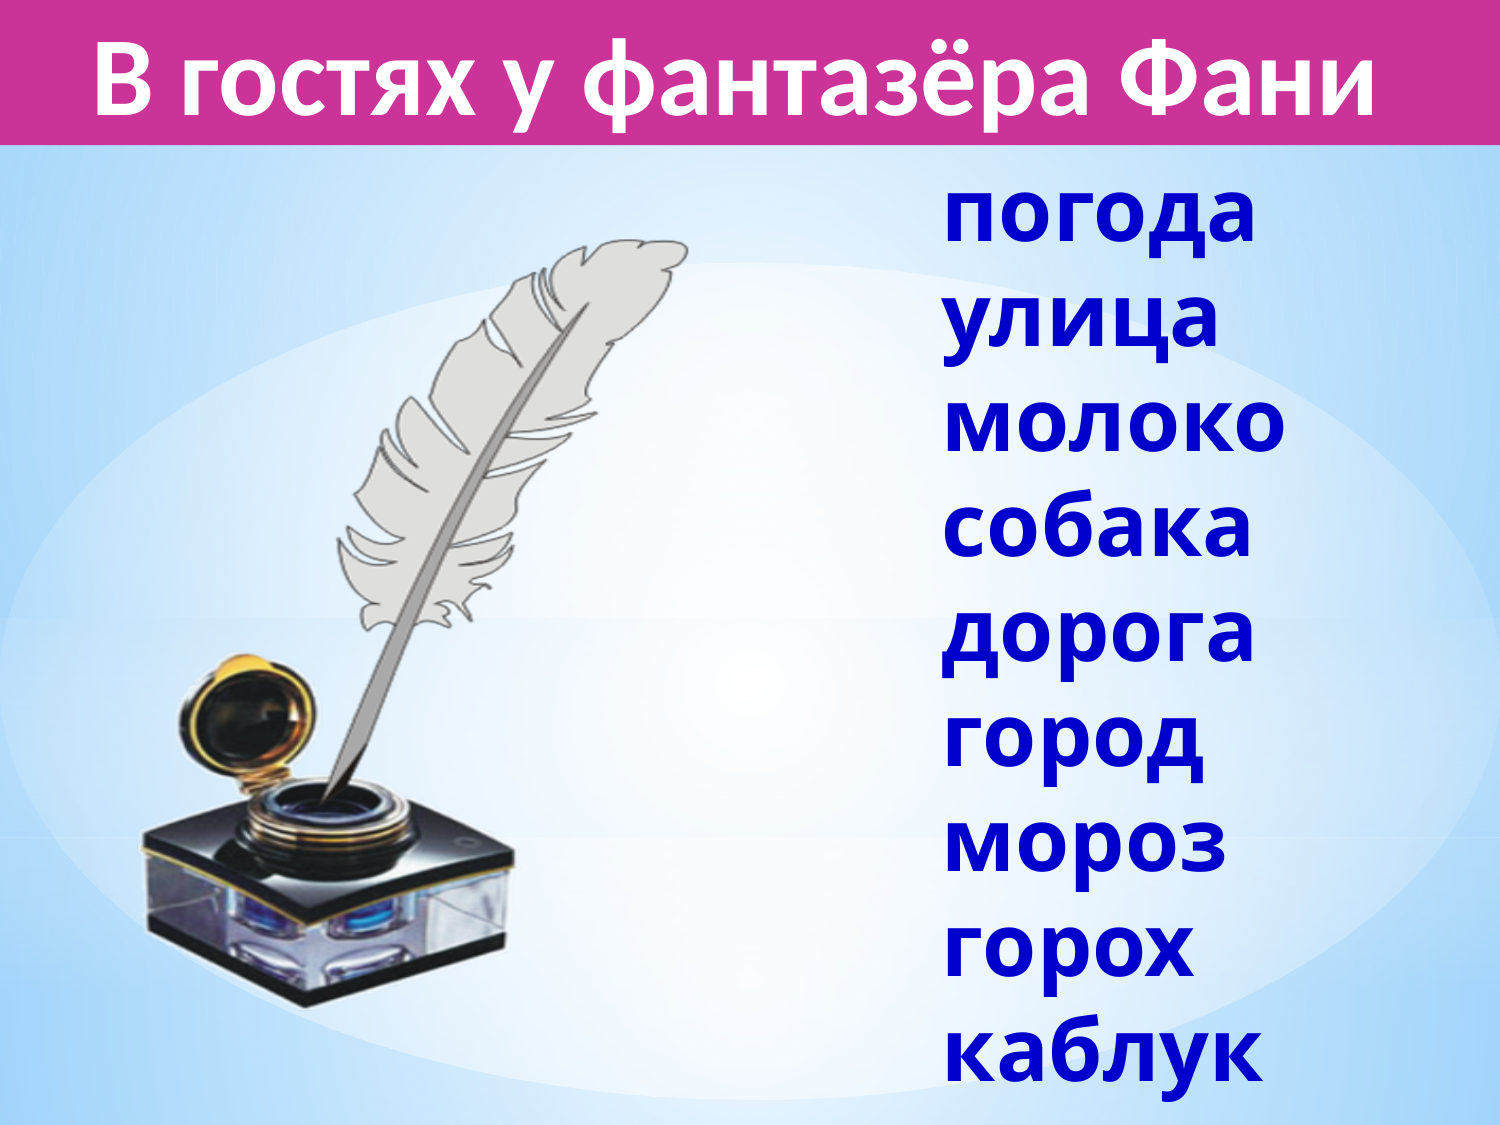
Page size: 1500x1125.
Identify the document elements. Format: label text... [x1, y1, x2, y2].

text_box погода улица молоко собака дорога город мороз горох каблук [927, 146, 1500, 1125]
picture [136, 237, 692, 1012]
text_box В гостях у фантазёра Фани [0, 0, 1500, 146]
